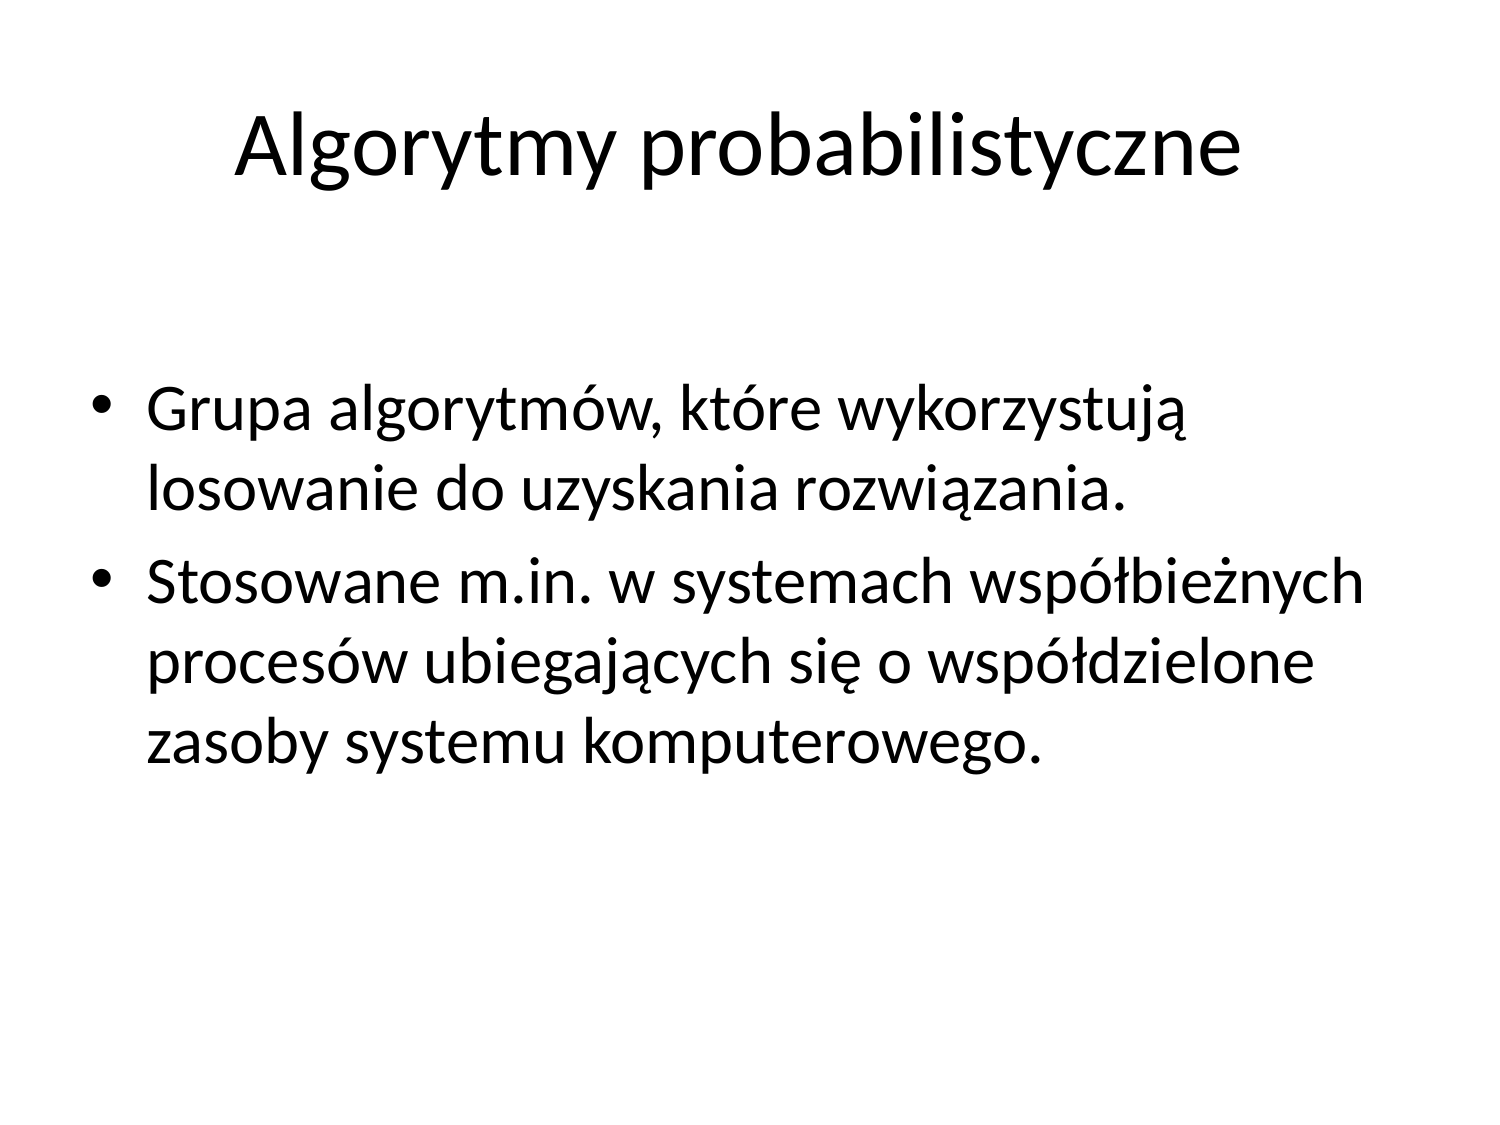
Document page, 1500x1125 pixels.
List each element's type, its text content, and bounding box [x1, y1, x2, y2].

title Algorytmy probabilistyczne [75, 45, 1425, 233]
list Grupa algorytmów, które wykorzystują losowanie do uzyskania rozwiązania. Stosowane m.in. w systemach współbieżnych procesów ubiegających się o współdzielone zasoby systemu komputerowego. [75, 262, 1425, 1005]
